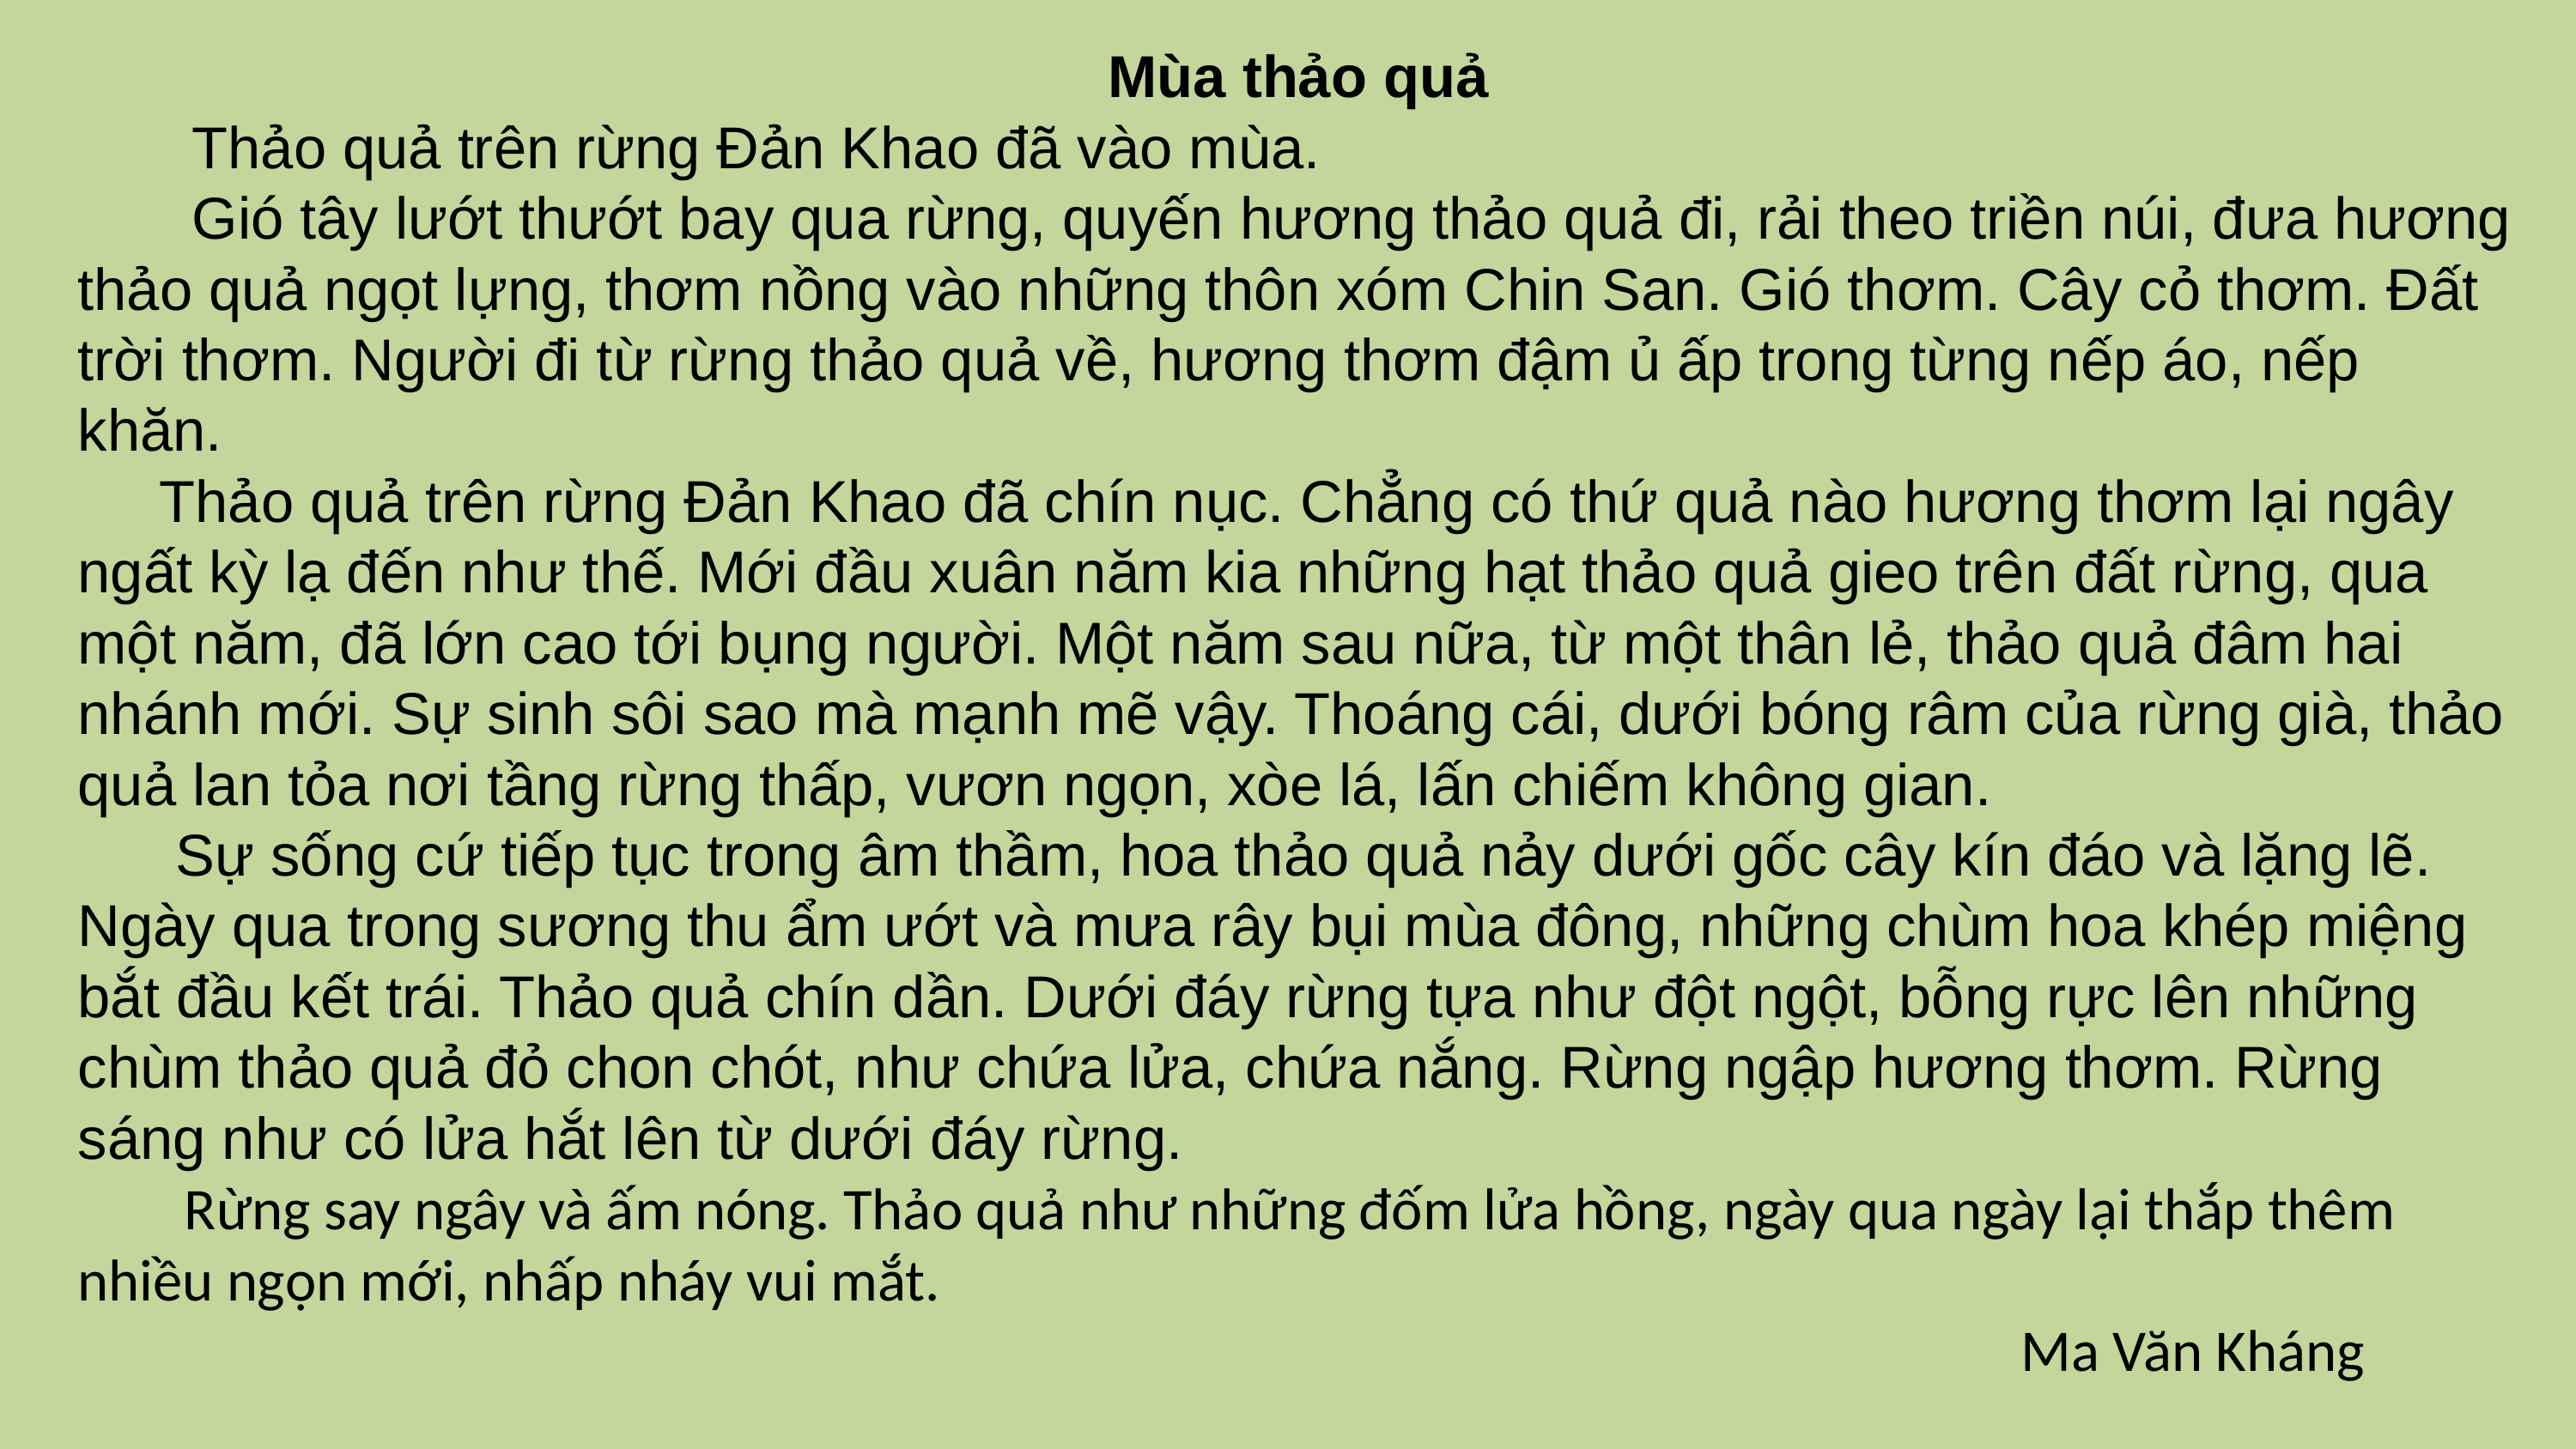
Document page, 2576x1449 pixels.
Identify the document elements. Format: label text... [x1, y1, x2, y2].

text_box Mùa thảo quả Thảo quả trên rừng Đản Khao đã vào mùa. Gió tây lướt thướt bay qua rừng, quyến hương thảo quả đi, rải theo triền núi, đưa hương thảo quả ngọt lựng, thơm nồng vào những thôn xóm Chin San. Gió thơm. Cây cỏ thơm. Đất trời thơm. Người đi từ rừng thảo quả về, hương thơm đậm ủ ấp trong từng nếp áo, nếp khăn. Thảo quả trên rừng Đản Khao đã chín nục. Chẳng có thứ quả nào hương thơm lại ngây ngất kỳ lạ đến như thế. Mới đầu xuân năm kia những hạt thảo quả gieo trên đất rừng, qua một năm, đã lớn cao tới bụng người. Một năm sau nữa, từ một thân lẻ, thảo quả đâm hai nhánh mới. Sự sinh sôi sao mà mạnh mẽ vậy. Thoáng cái, dưới bóng râm của rừng già, thảo quả lan tỏa nơi tầng rừng thấp, vươn ngọn, xòe lá, lấn chiếm không gian. Sự sống cứ tiếp tục trong âm thầm, hoa thảo quả nảy dưới gốc cây kín đáo và lặng lẽ. Ngày qua trong sương thu ẩm ướt và mưa rây bụi mùa đông, những chùm hoa khép miệng bắt đầu kết trái. Thảo quả chín dần. Dưới đáy rừng tựa như đột ngột, bỗng rực lên những chùm thảo quả đỏ chon chót, như chứa lửa, chứa nắng. Rừng ngập hương thơm. Rừng sáng như có lửa hắt lên từ dưới đáy rừng. Rừng say ngây và ấm nóng. Thảo quả như những đốm lửa hồng, ngày qua ngày lại thắp thêm nhiều ngọn mới, nhấp nháy vui mắt. Ma Văn Kháng [65, 32, 2532, 1390]
